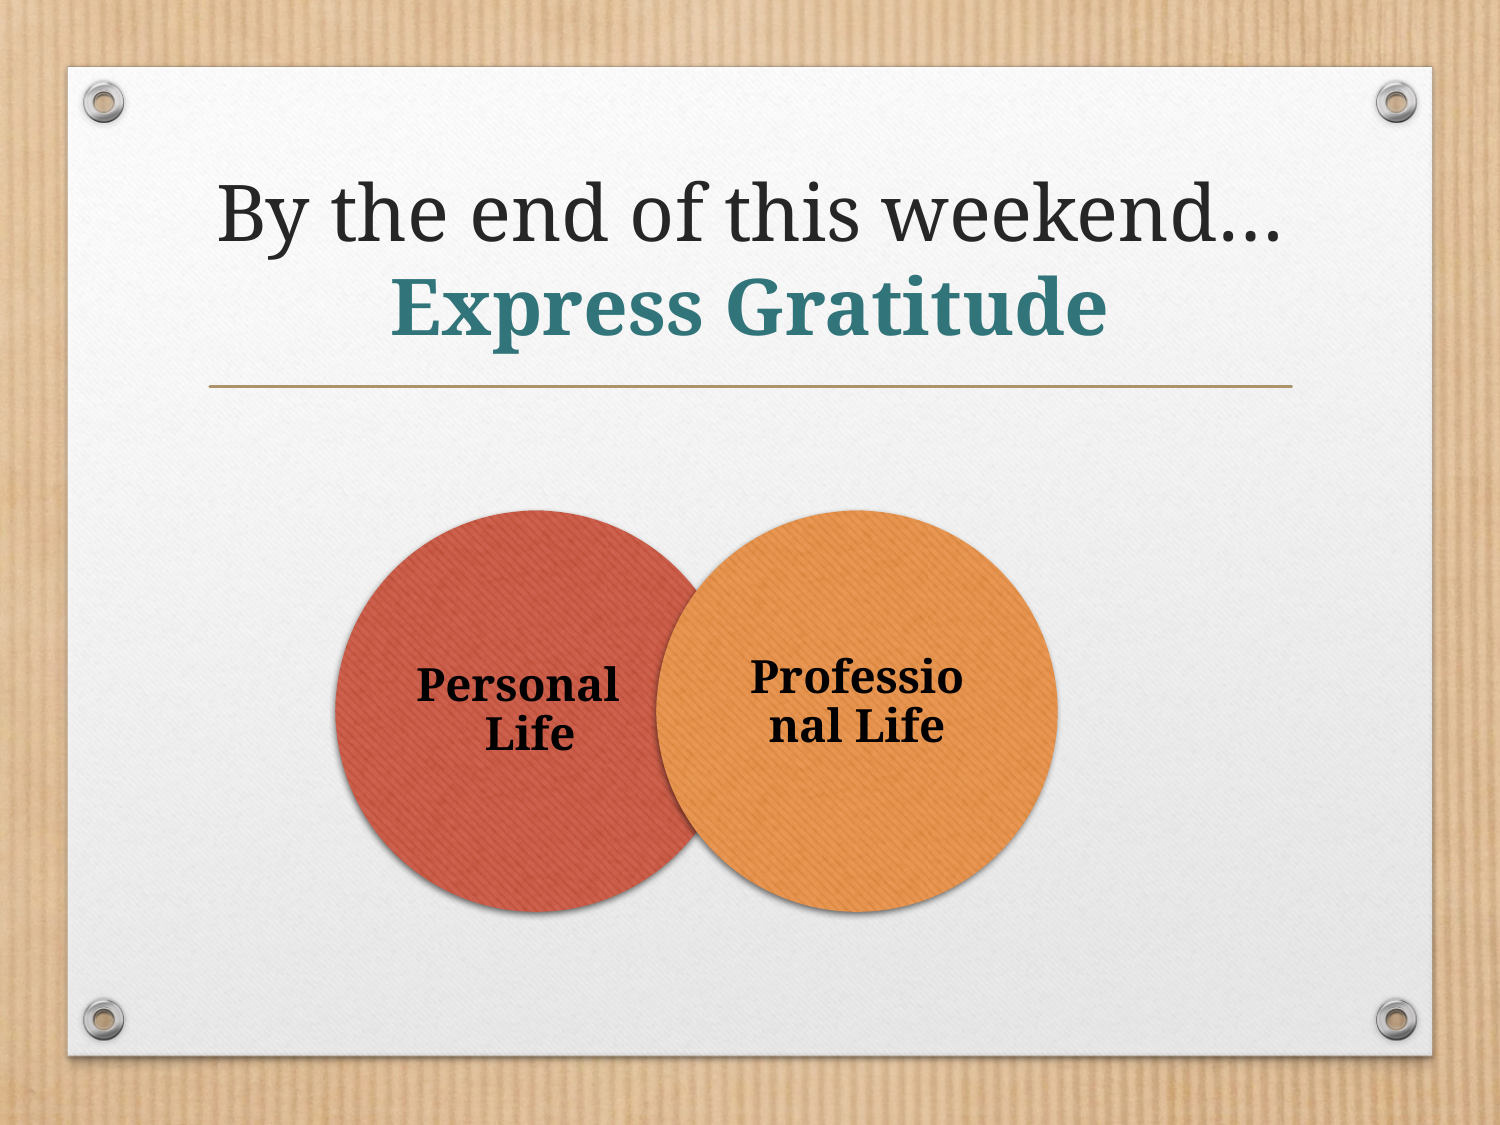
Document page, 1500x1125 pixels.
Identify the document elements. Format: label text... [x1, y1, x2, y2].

picture [0, 0, 1500, 1125]
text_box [334, 429, 1059, 993]
title By the end of this weekend… Express Gratitude [193, 150, 1309, 365]
